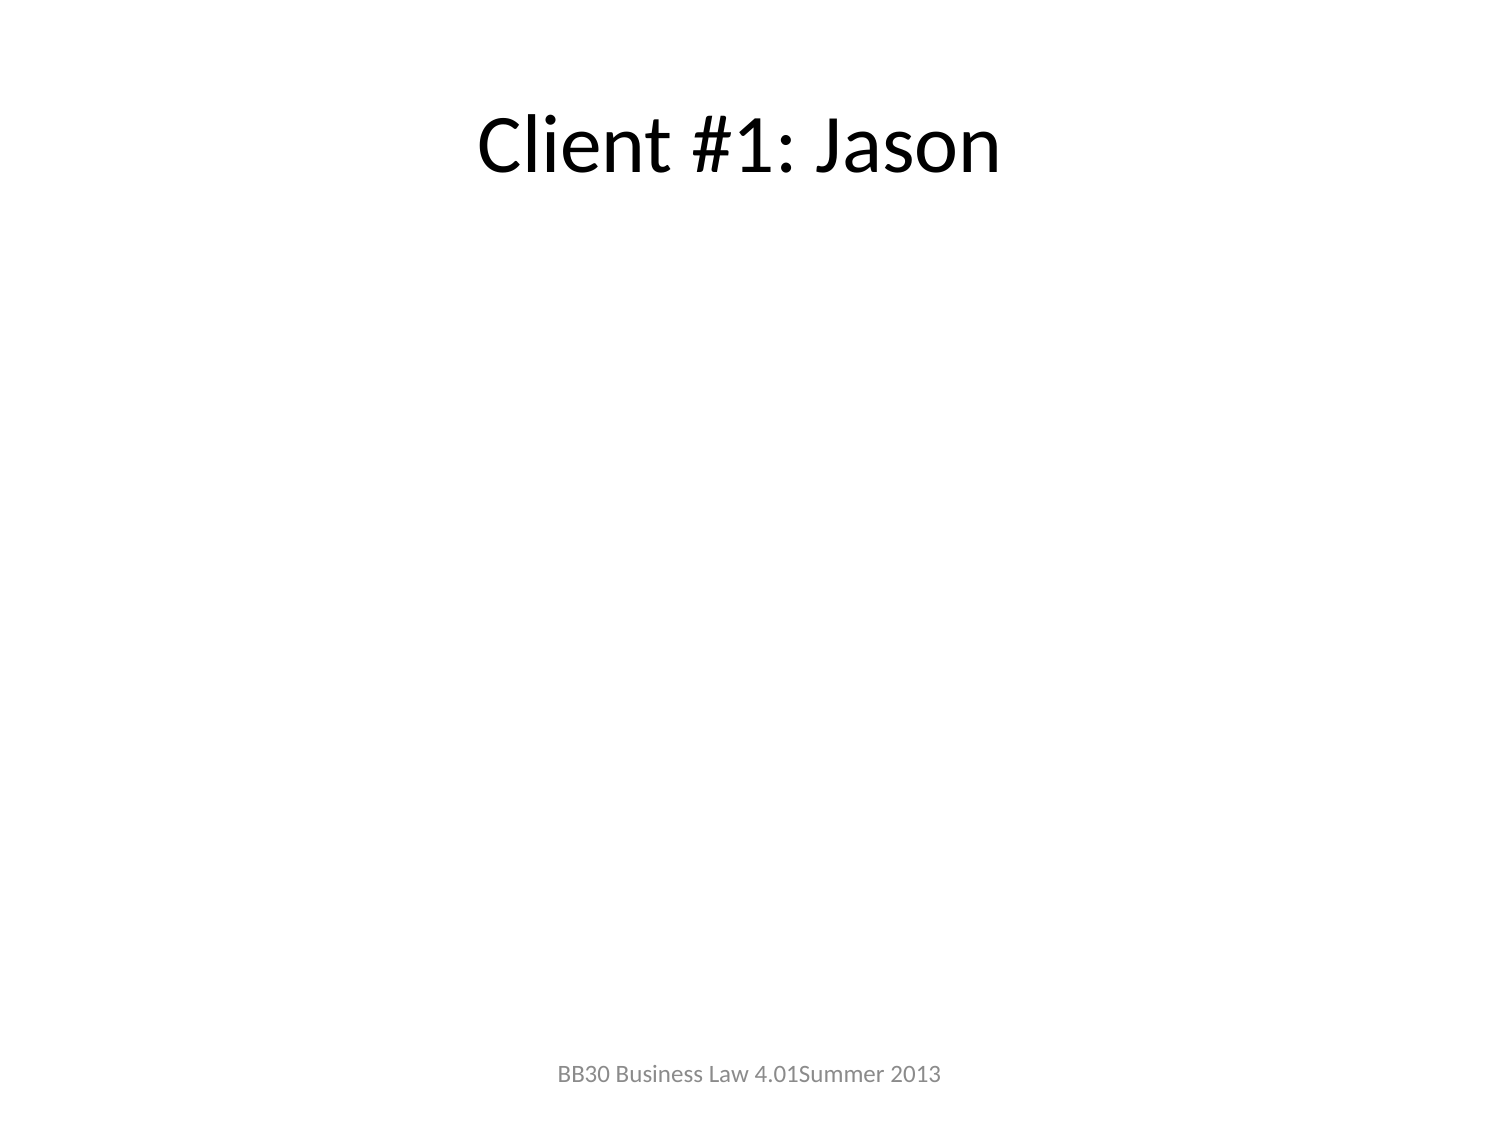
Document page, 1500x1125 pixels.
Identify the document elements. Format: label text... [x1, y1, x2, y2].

footer BB30 Business Law 4.01 Summer 2013 [512, 1042, 988, 1103]
title Client #1: Jason [75, 45, 1425, 233]
